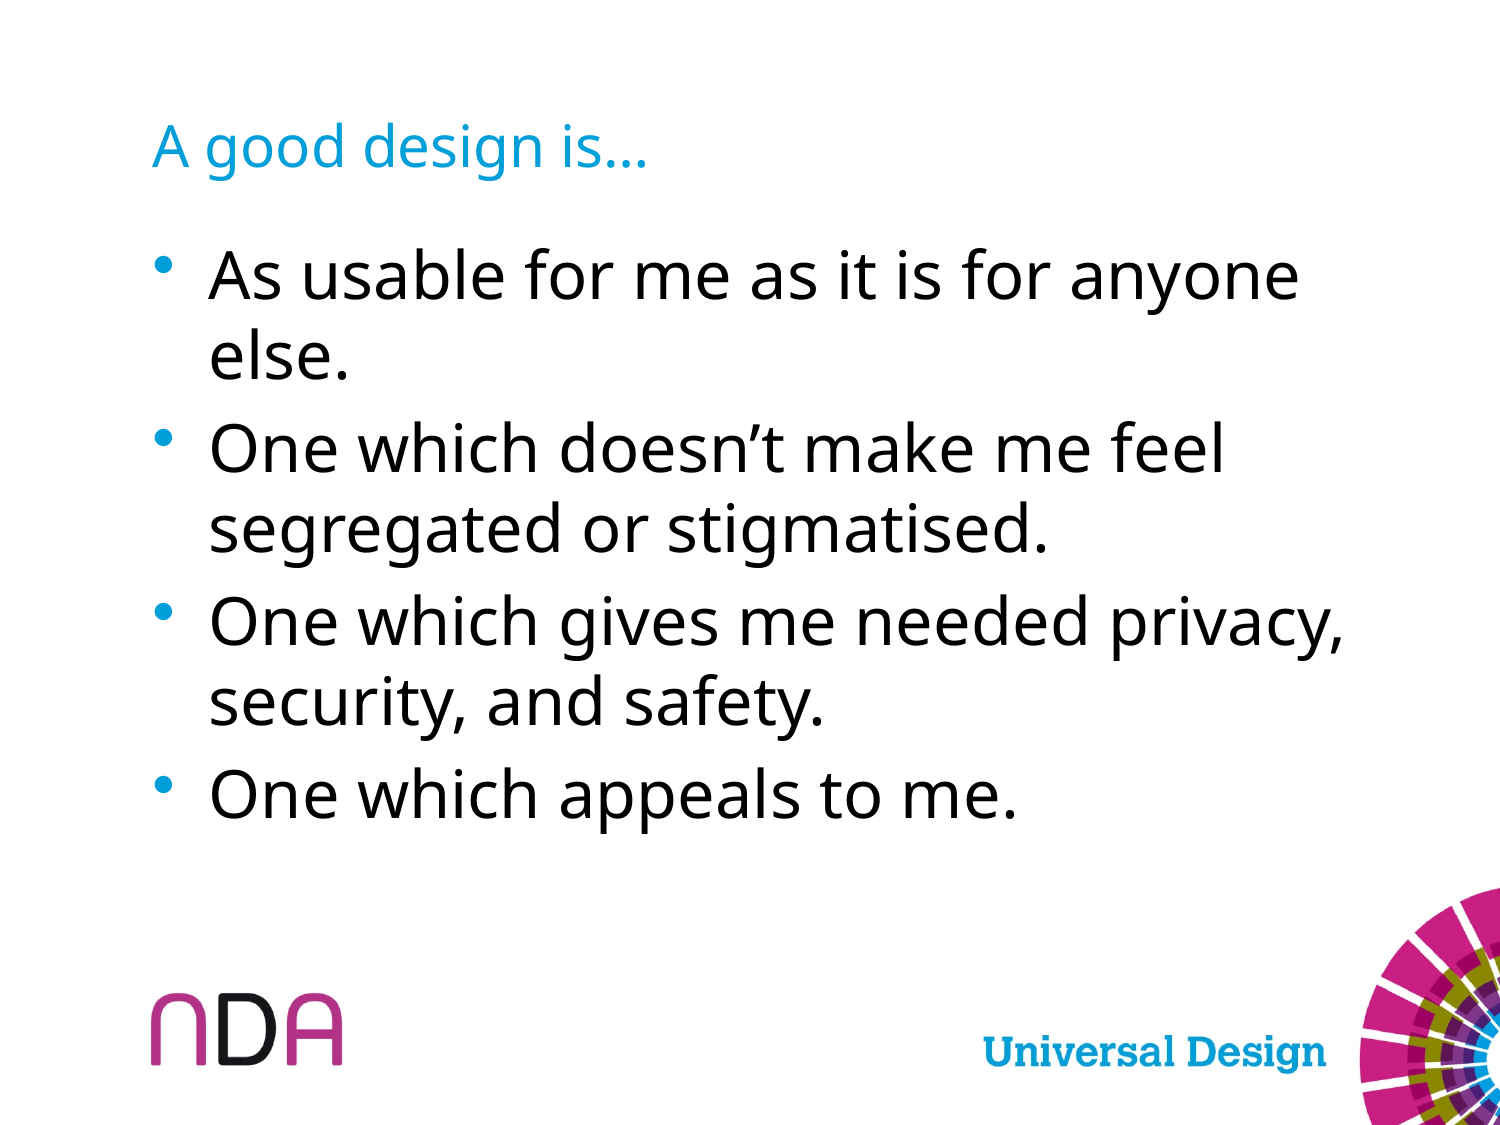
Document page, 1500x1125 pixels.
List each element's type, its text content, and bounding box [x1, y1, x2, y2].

list As usable for me as it is for anyone else. One which doesn’t make me feel segregated or stigmatised. One which gives me needed privacy, security, and safety. One which appeals to me. [137, 224, 1413, 876]
title A good design is… [137, 87, 1276, 201]
picture [0, 883, 1500, 1125]
